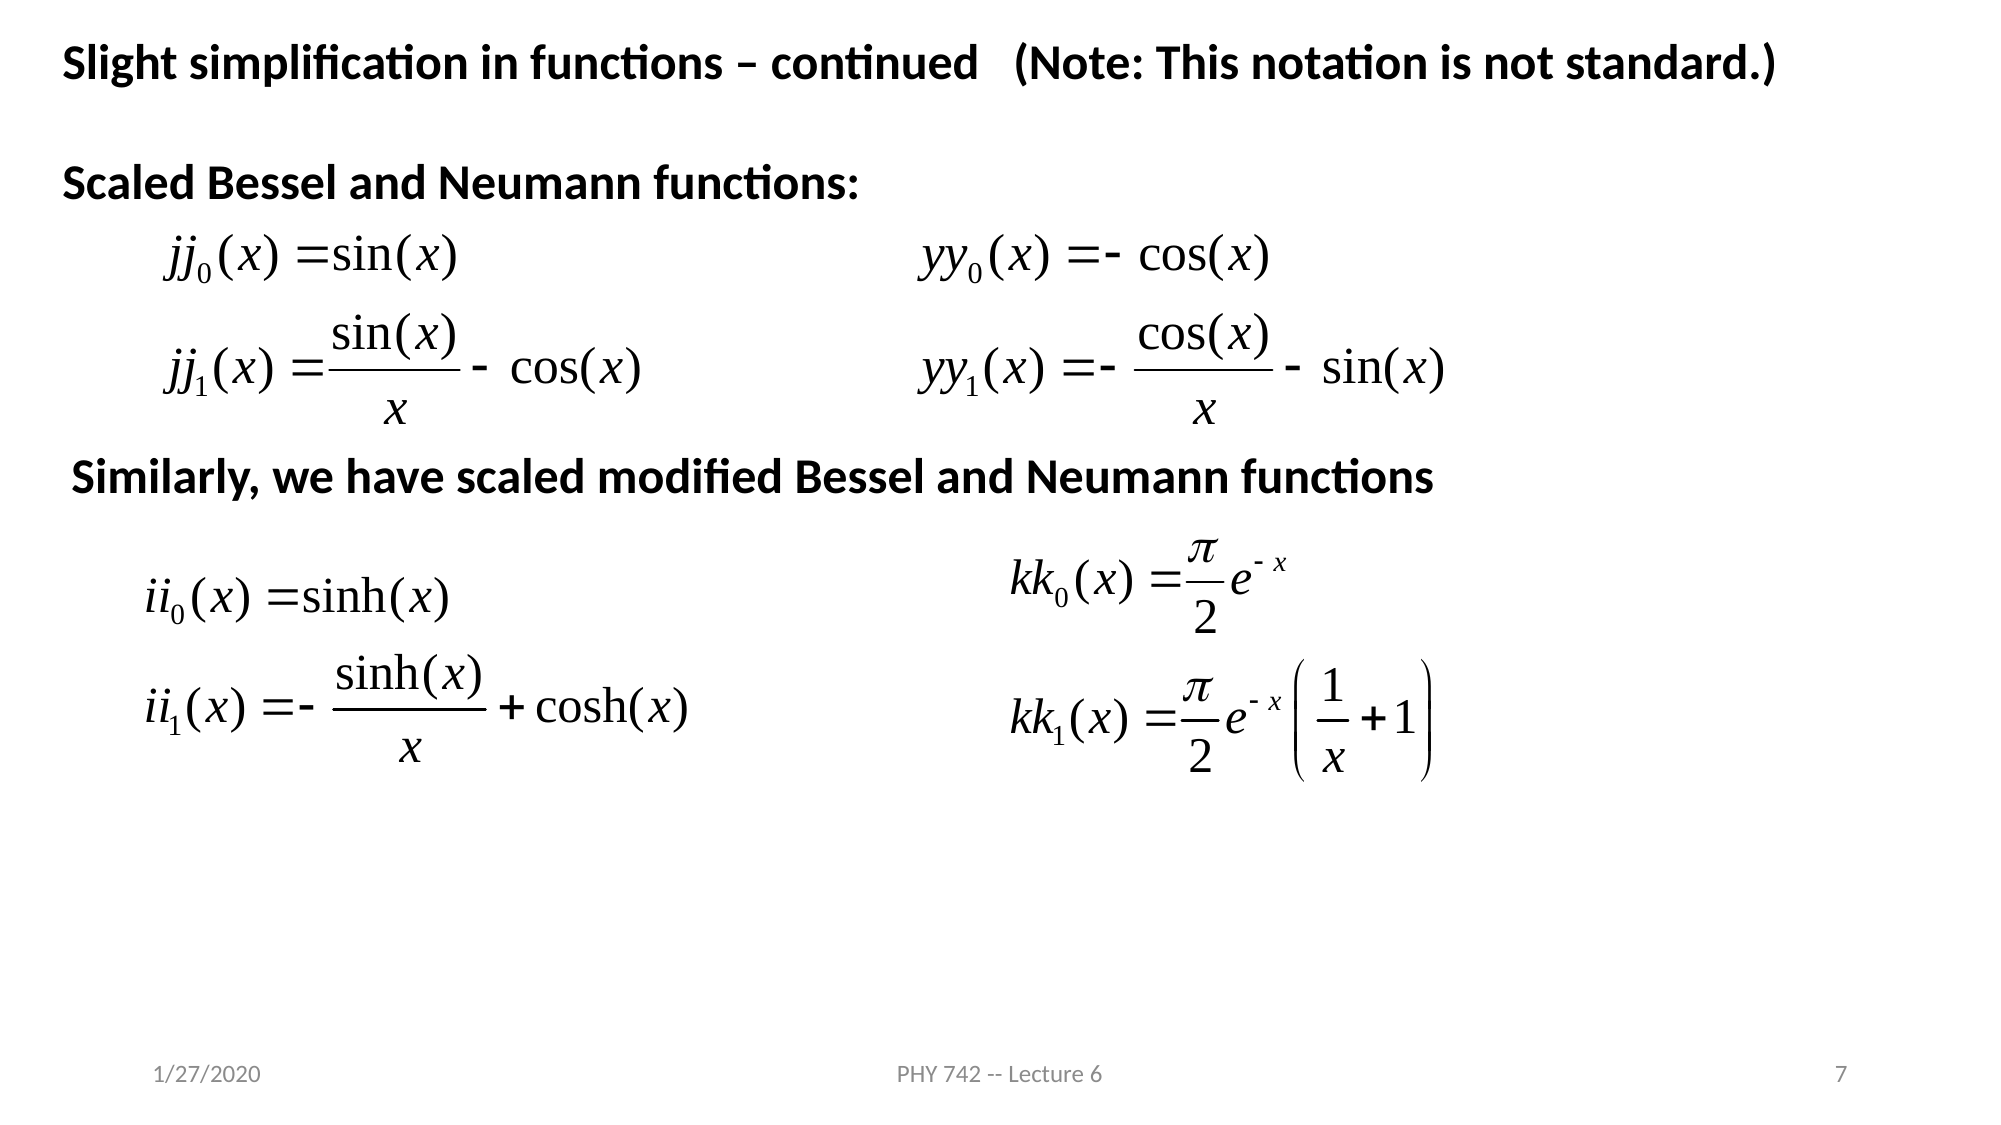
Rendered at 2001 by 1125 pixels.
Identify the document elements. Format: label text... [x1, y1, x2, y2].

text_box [137, 562, 700, 774]
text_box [908, 219, 1456, 437]
text_box Slight simplification in functions – continued (Note: This notation is not standard.) Scaled Bessel and Neumann functions: [47, 22, 1886, 218]
text_box Similarly, we have scaled modified Bessel and Neumann functions [56, 436, 1863, 511]
slide_number 7 [1412, 1042, 1863, 1103]
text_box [150, 219, 650, 437]
footer PHY 742 -- Lecture 6 [662, 1042, 1338, 1103]
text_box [1002, 515, 1448, 791]
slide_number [137, 1042, 588, 1103]
